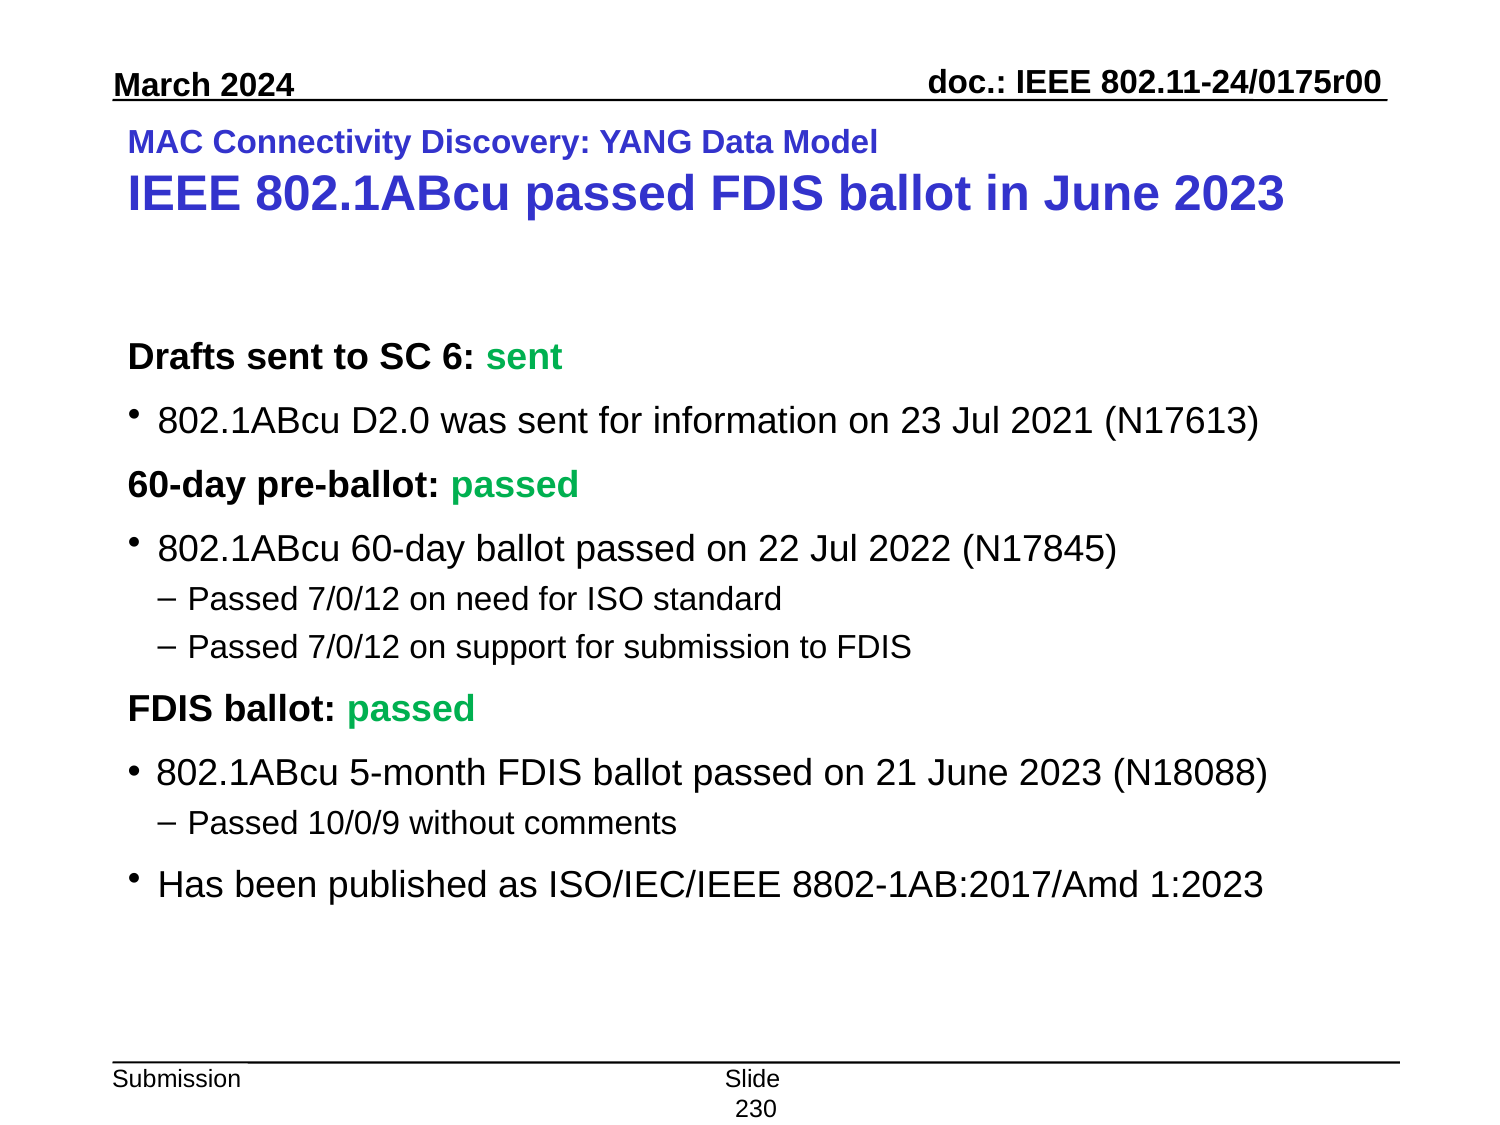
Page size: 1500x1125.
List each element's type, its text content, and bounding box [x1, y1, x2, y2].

list Drafts sent to SC 6: sent 802.1ABcu D2.0 was sent for information on 23 Jul 2021 (N17613) 60-day pre-ballot: passed 802.1ABcu 60-day ballot passed on 22 Jul 2022 (N17845) Passed 7/0/12 on need for ISO standard Passed 7/0/12 on support for submission to FDIS FDIS ballot: passed 802.1ABcu 5-month FDIS ballot passed on 21 June 2023 (N18088) Passed 10/0/9 without comments Has been published as ISO/IEC/IEEE 8802-1AB:2017/Amd 1:2023 [112, 324, 1388, 1000]
title MAC Connectivity Discovery: YANG Data Model IEEE 802.1ABcu passed FDIS ballot in June 2023 [112, 112, 1388, 288]
slide_number Slide 230 [709, 1061, 803, 1093]
